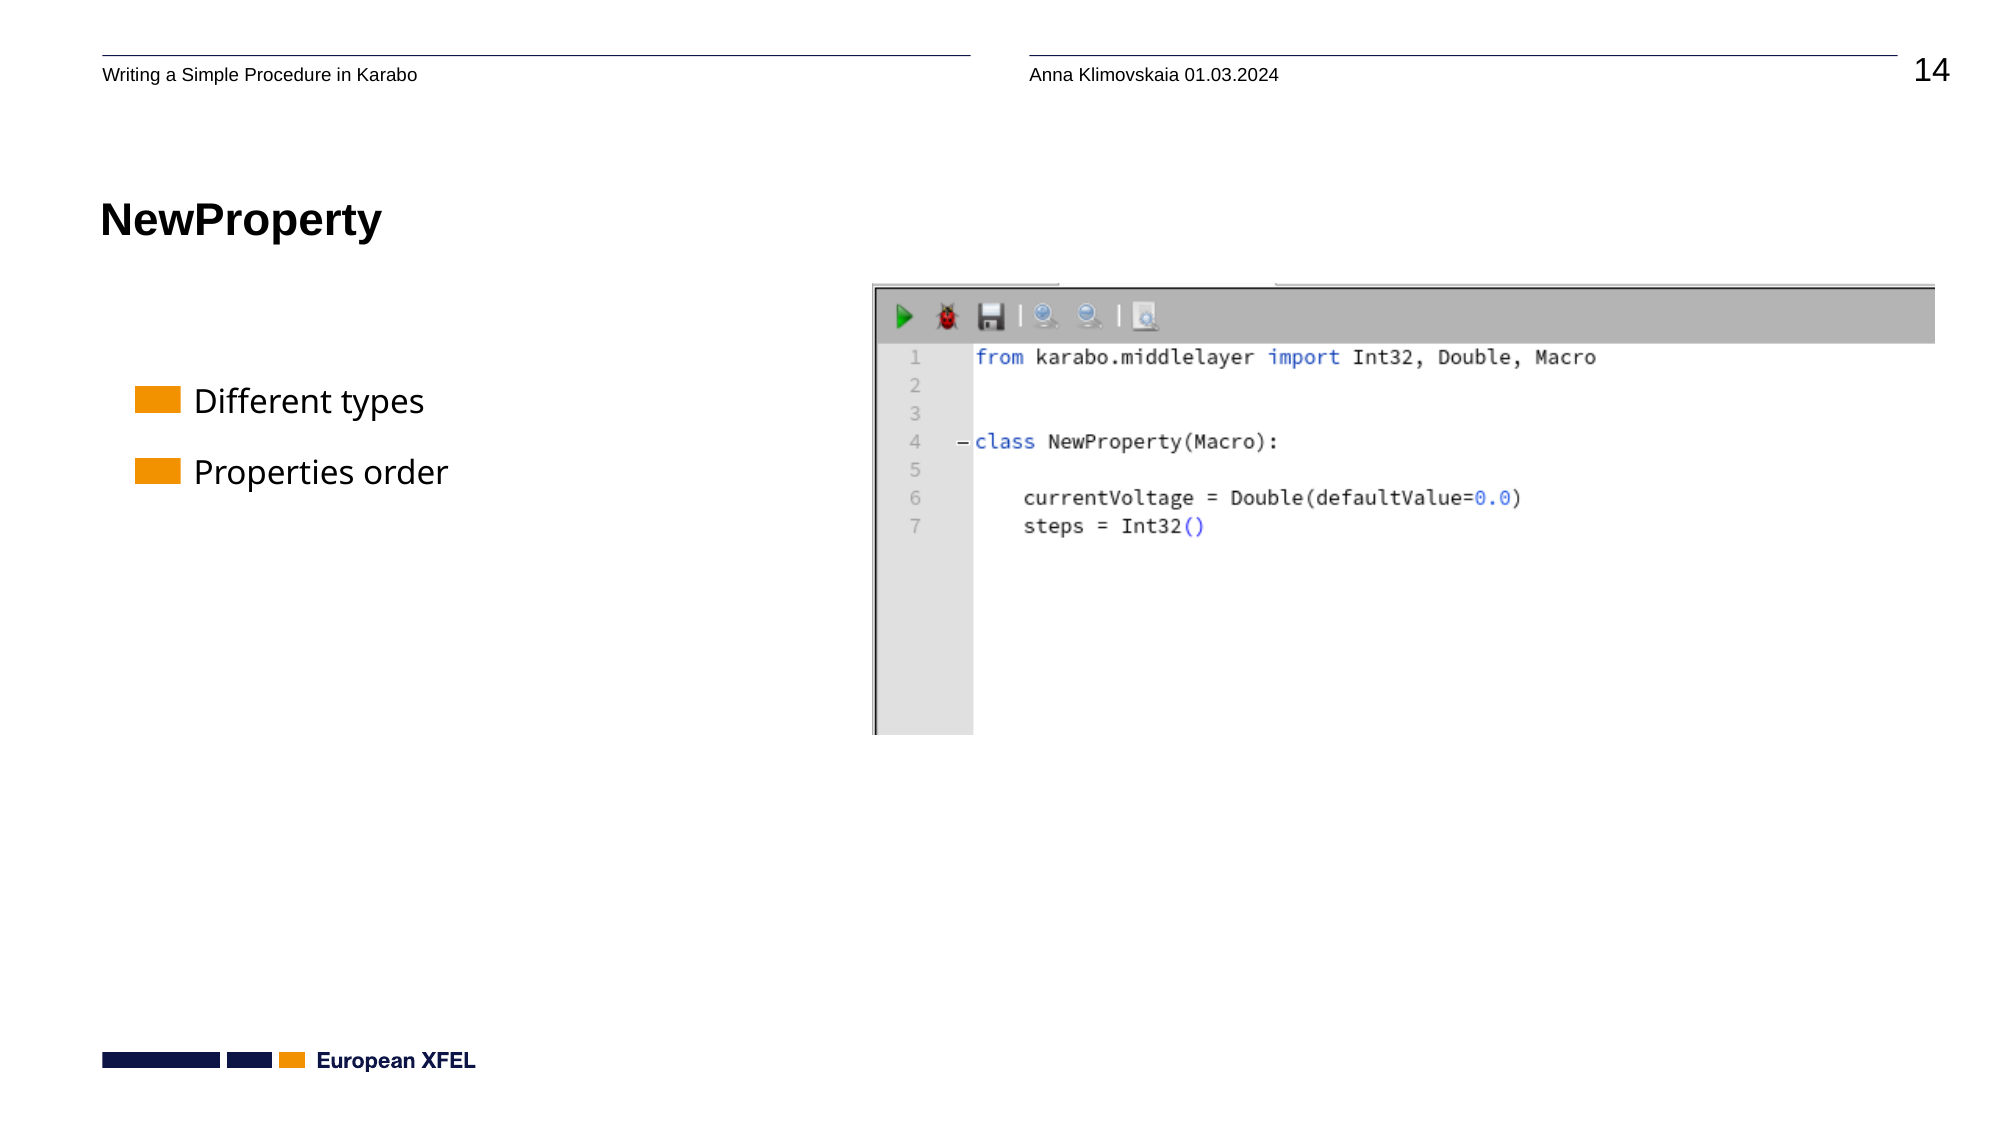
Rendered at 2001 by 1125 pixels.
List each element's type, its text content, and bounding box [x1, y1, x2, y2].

text_box NewProperty [100, 116, 1898, 245]
picture [872, 283, 1936, 736]
text_box Different types Properties order [134, 303, 1065, 794]
